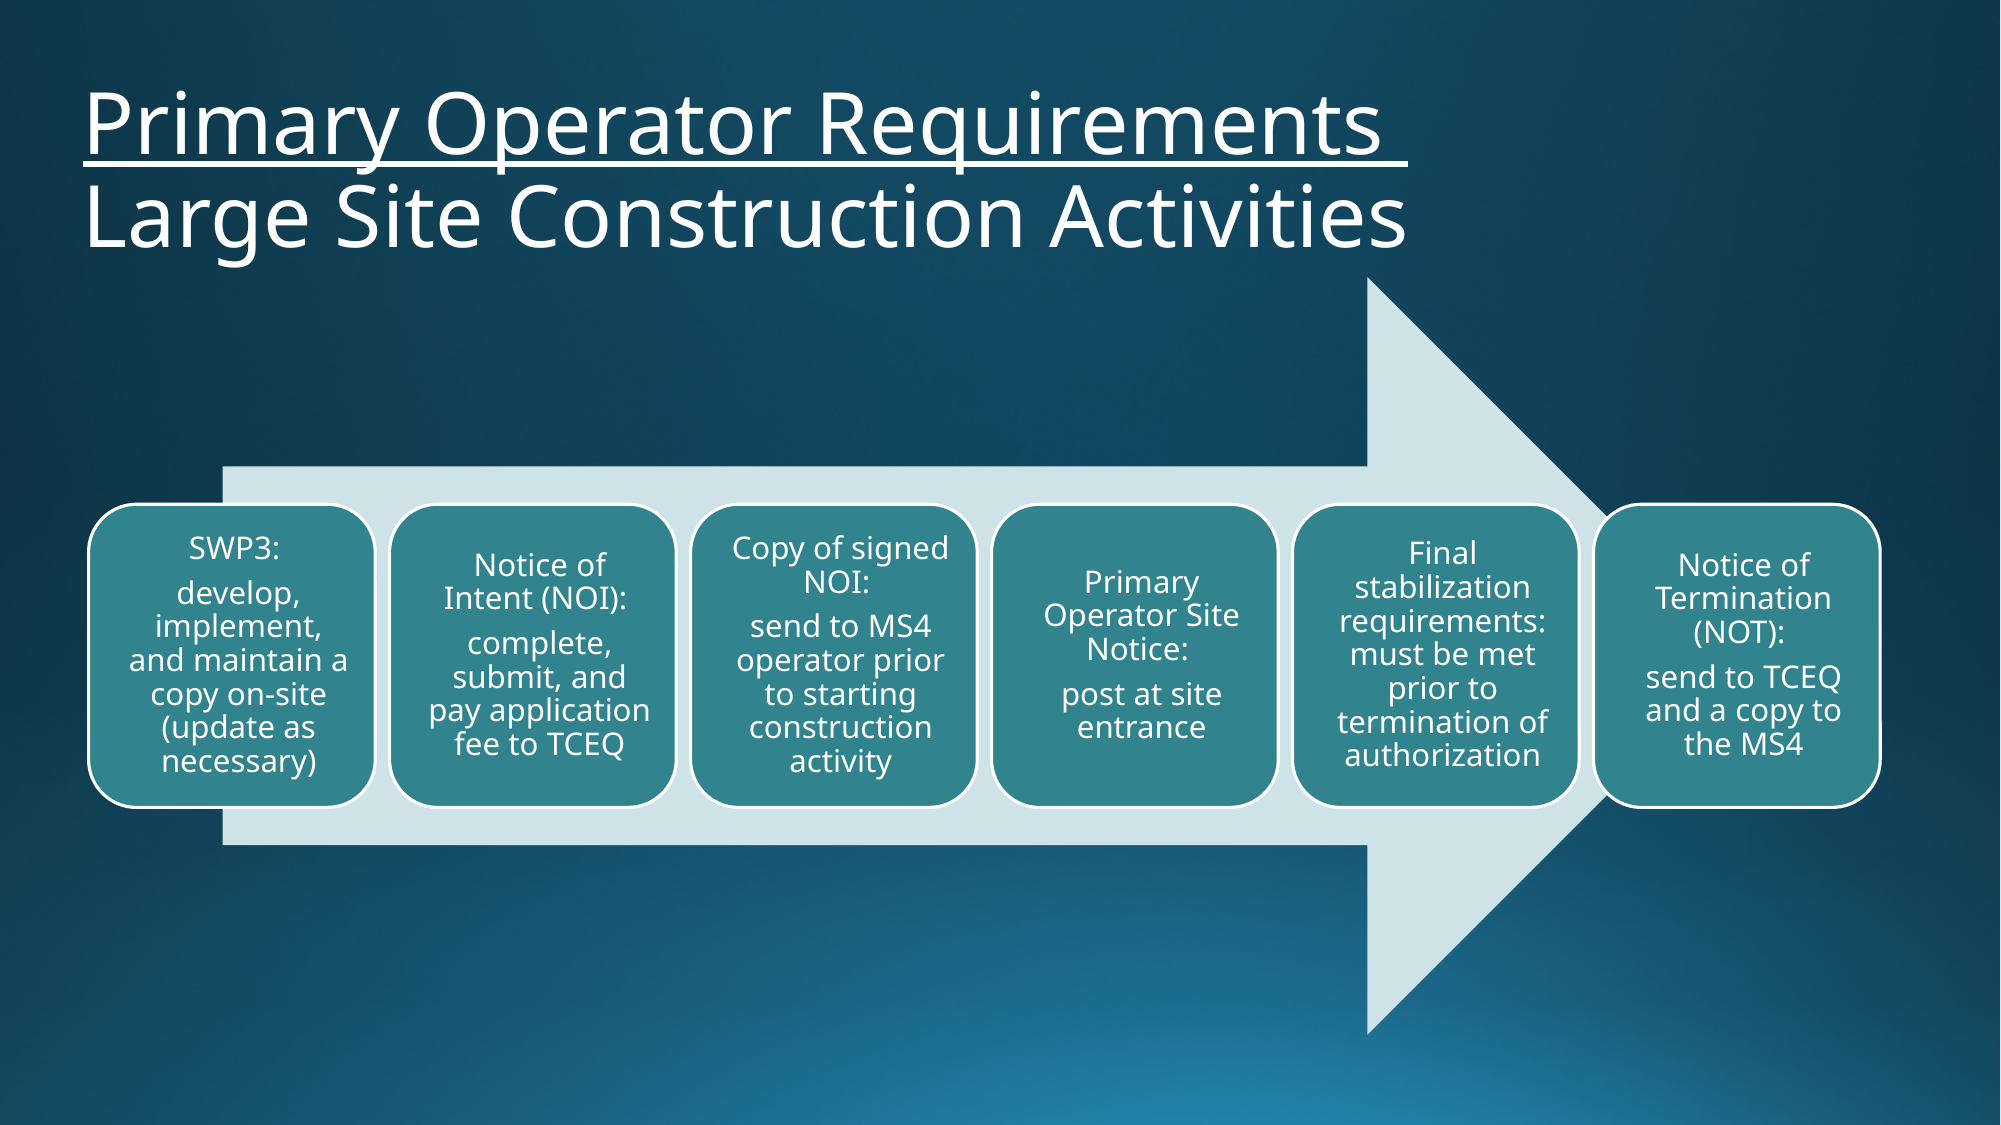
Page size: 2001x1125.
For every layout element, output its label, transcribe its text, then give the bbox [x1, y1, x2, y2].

picture [0, 0, 2001, 1125]
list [88, 276, 1881, 1035]
title Primary Operator Requirements Large Site Construction Activities [67, 49, 1468, 297]
